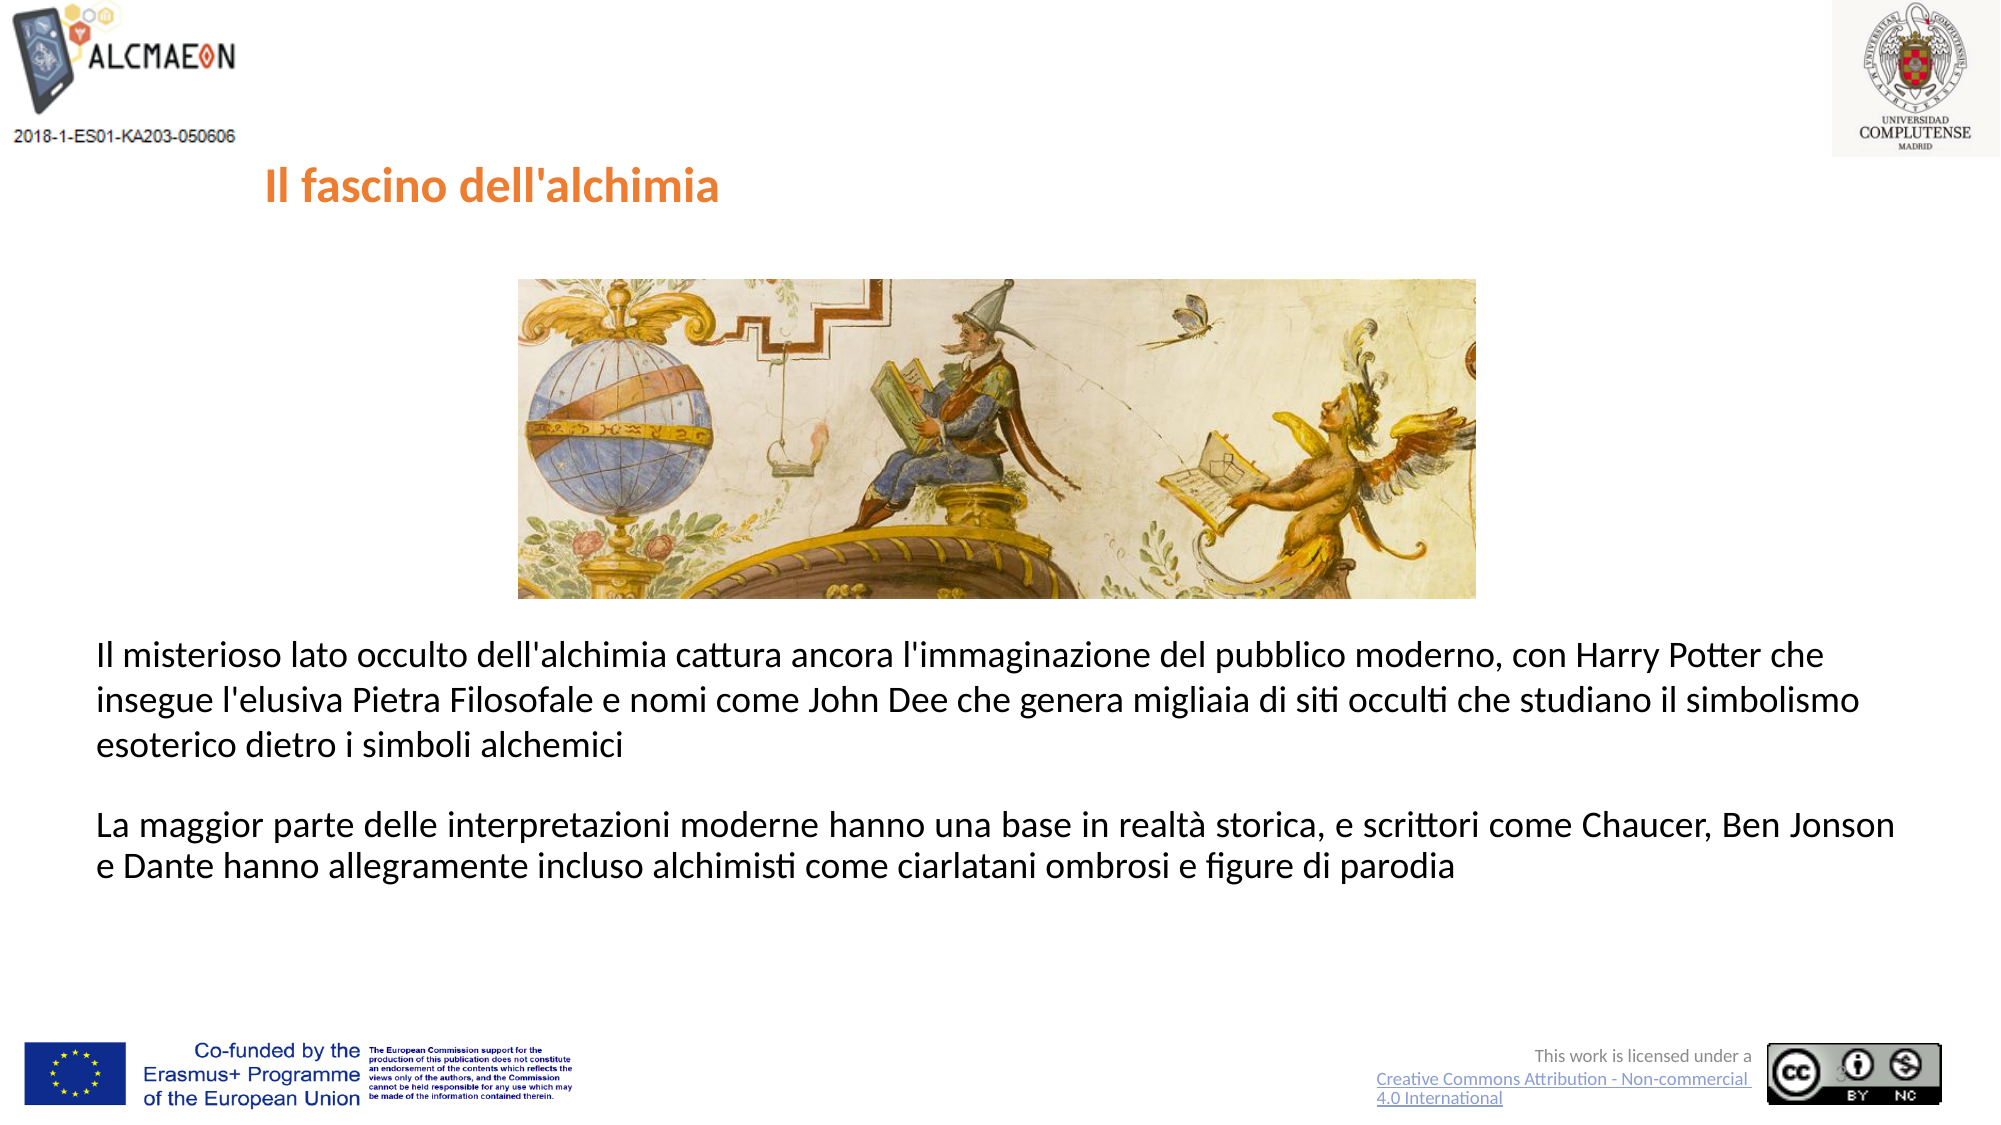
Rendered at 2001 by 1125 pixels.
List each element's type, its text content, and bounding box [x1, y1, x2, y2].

picture [518, 279, 1476, 599]
picture [0, 0, 248, 157]
picture [20, 1036, 579, 1110]
picture [1767, 1043, 1942, 1105]
text_box Il misterioso lato occulto dell'alchimia cattura ancora l'immaginazione del pubblico moderno, con Harry Potter che insegue l'elusiva Pietra Filosofale e nomi come John Dee che genera migliaia di siti occulti che studiano il simbolismo esoterico dietro i simboli alchemici La maggior parte delle interpretazioni moderne hanno una base in realtà storica, e scrittori come Chaucer, Ben Jonson e Dante hanno allegramente incluso alchimisti come ciarlatani ombrosi e figure di parodia [81, 622, 1913, 935]
slide_number 3 [1412, 1042, 1863, 1103]
picture [1832, 0, 2000, 157]
title Il fascino dell'alchimia [249, 169, 1745, 313]
